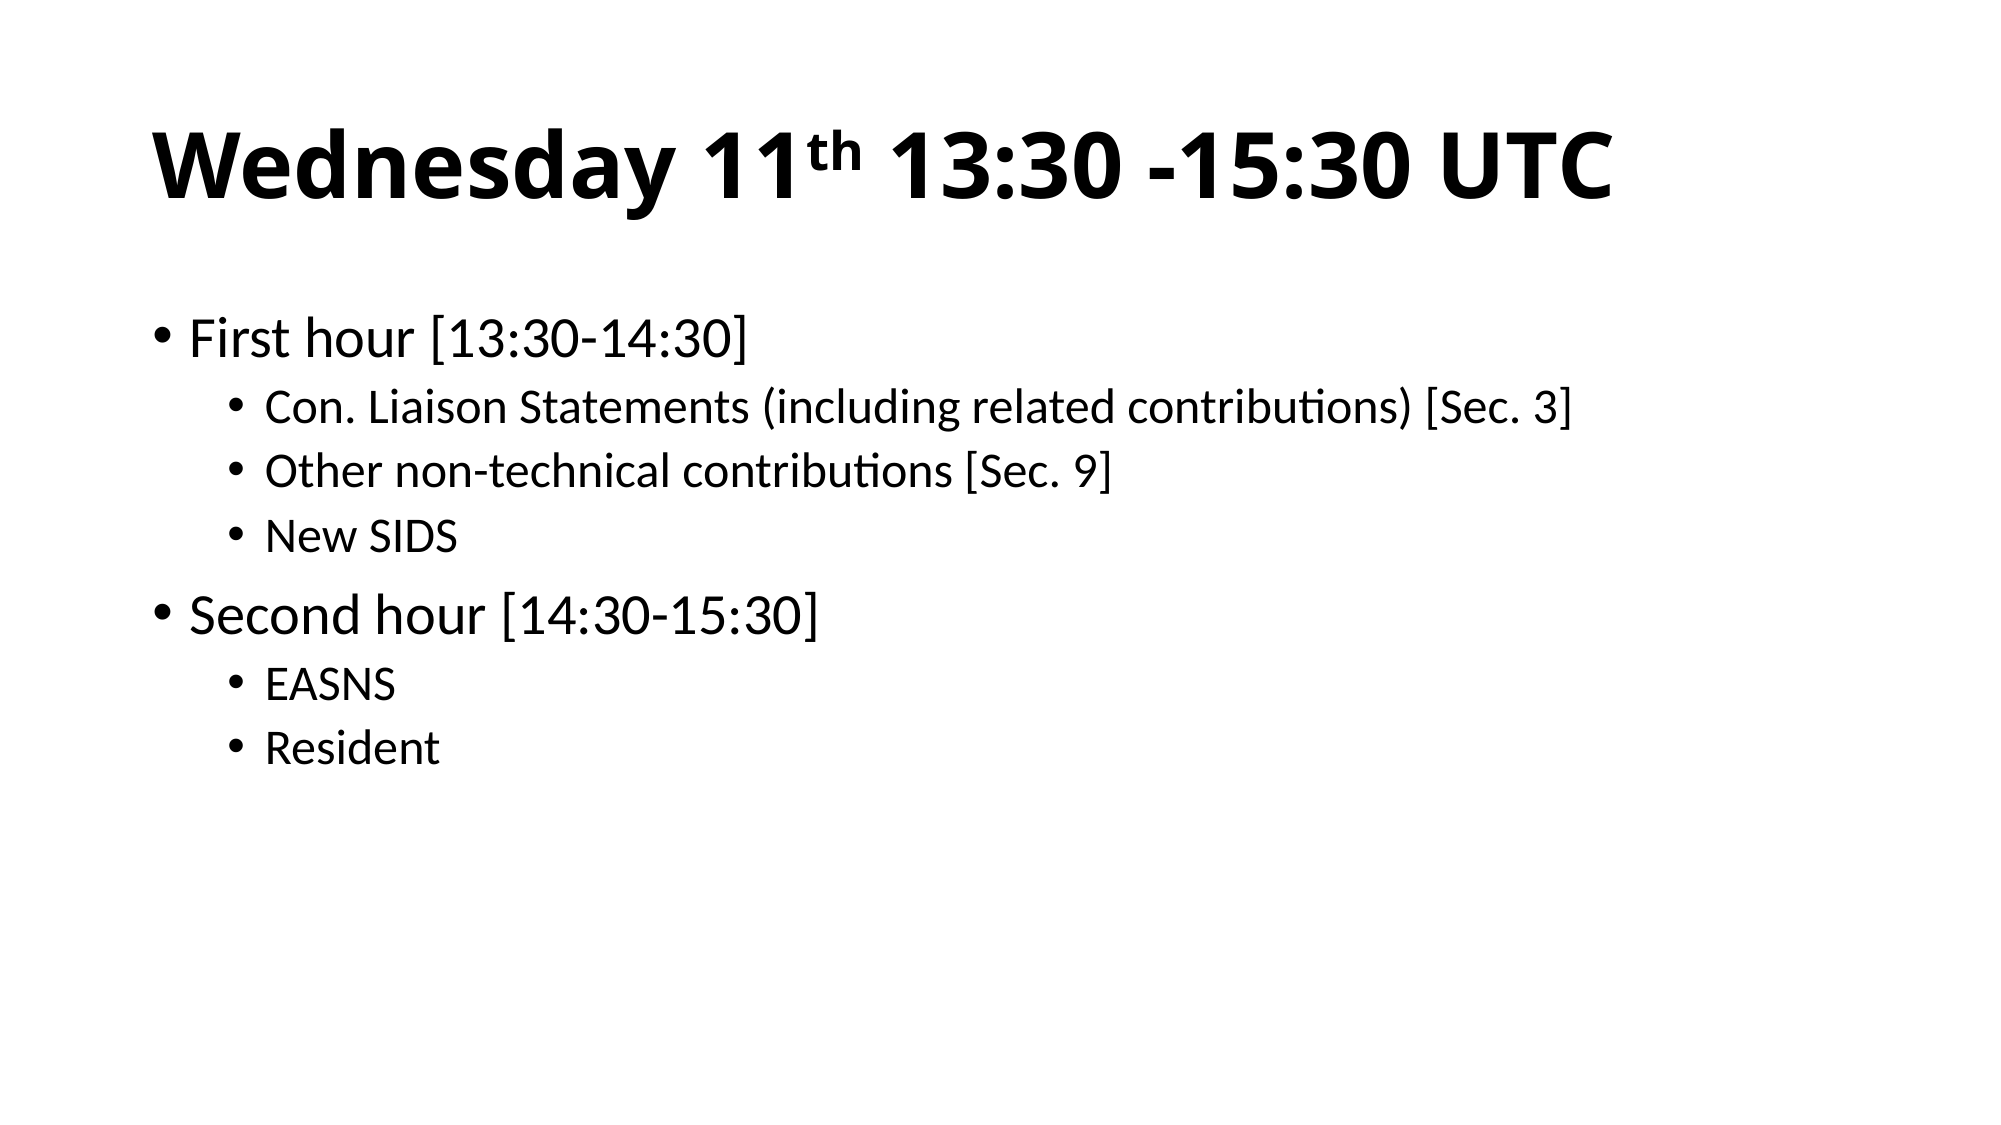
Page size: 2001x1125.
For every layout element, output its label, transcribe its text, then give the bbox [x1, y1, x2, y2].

list First hour [13:30-14:30] Con. Liaison Statements (including related contributions) [Sec. 3] Other non-technical contributions [Sec. 9] New SIDS Second hour [14:30-15:30] EASNS Resident [137, 299, 1863, 1014]
title Wednesday 11th 13:30 -15:30 UTC [137, 59, 1863, 278]
